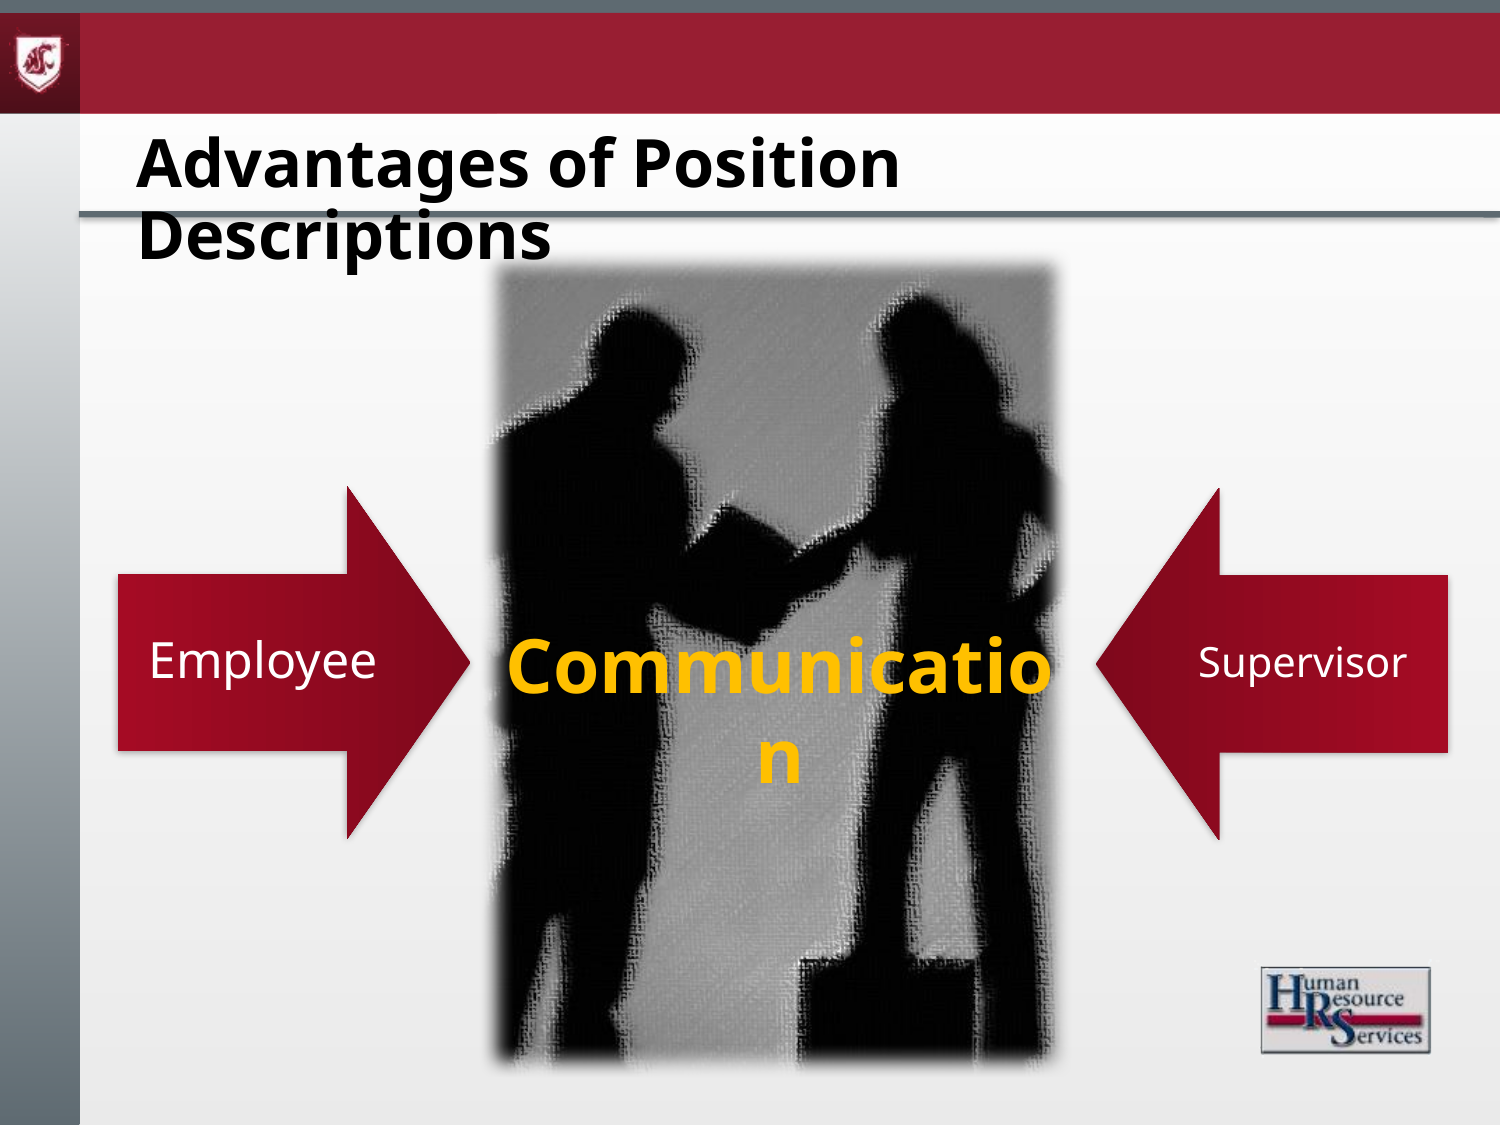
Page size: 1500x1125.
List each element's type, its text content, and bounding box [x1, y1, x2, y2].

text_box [1095, 487, 1449, 841]
picture [9, 27, 69, 99]
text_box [117, 485, 471, 840]
picture [1253, 959, 1441, 1066]
text_box Advantages of Position Descriptions [61, 122, 1412, 281]
picture [479, 247, 1072, 1078]
text_box Communication [1076, 610, 1084, 806]
text_box [1412, 211, 1500, 218]
